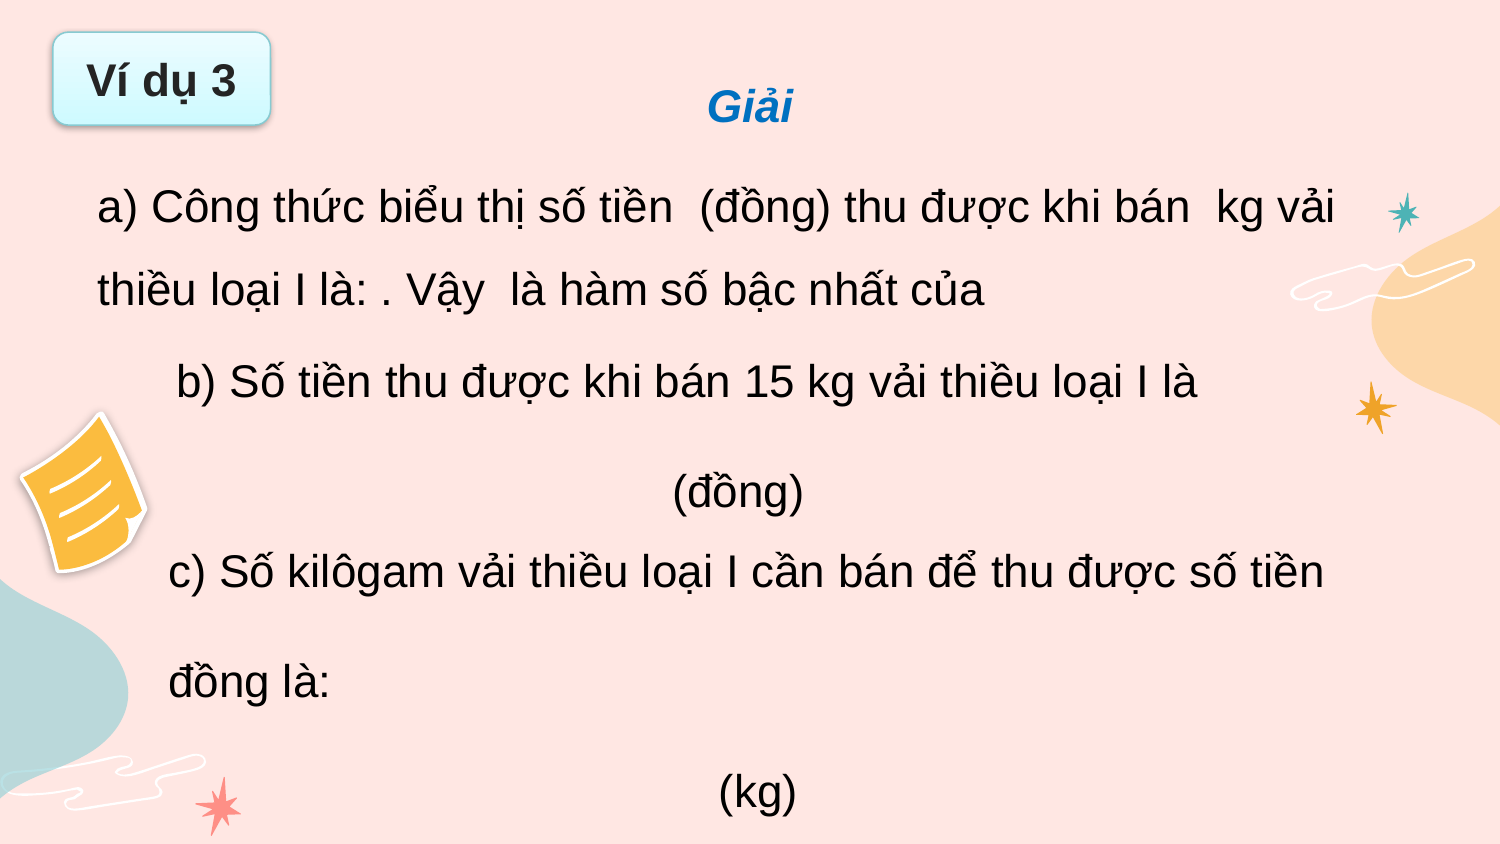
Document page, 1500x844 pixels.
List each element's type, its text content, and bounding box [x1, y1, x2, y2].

text_box Ví dụ 3 [52, 31, 272, 126]
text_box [12, 435, 160, 562]
text_box [1290, 258, 1476, 312]
text_box [1356, 381, 1397, 435]
text_box Giải [691, 69, 809, 140]
